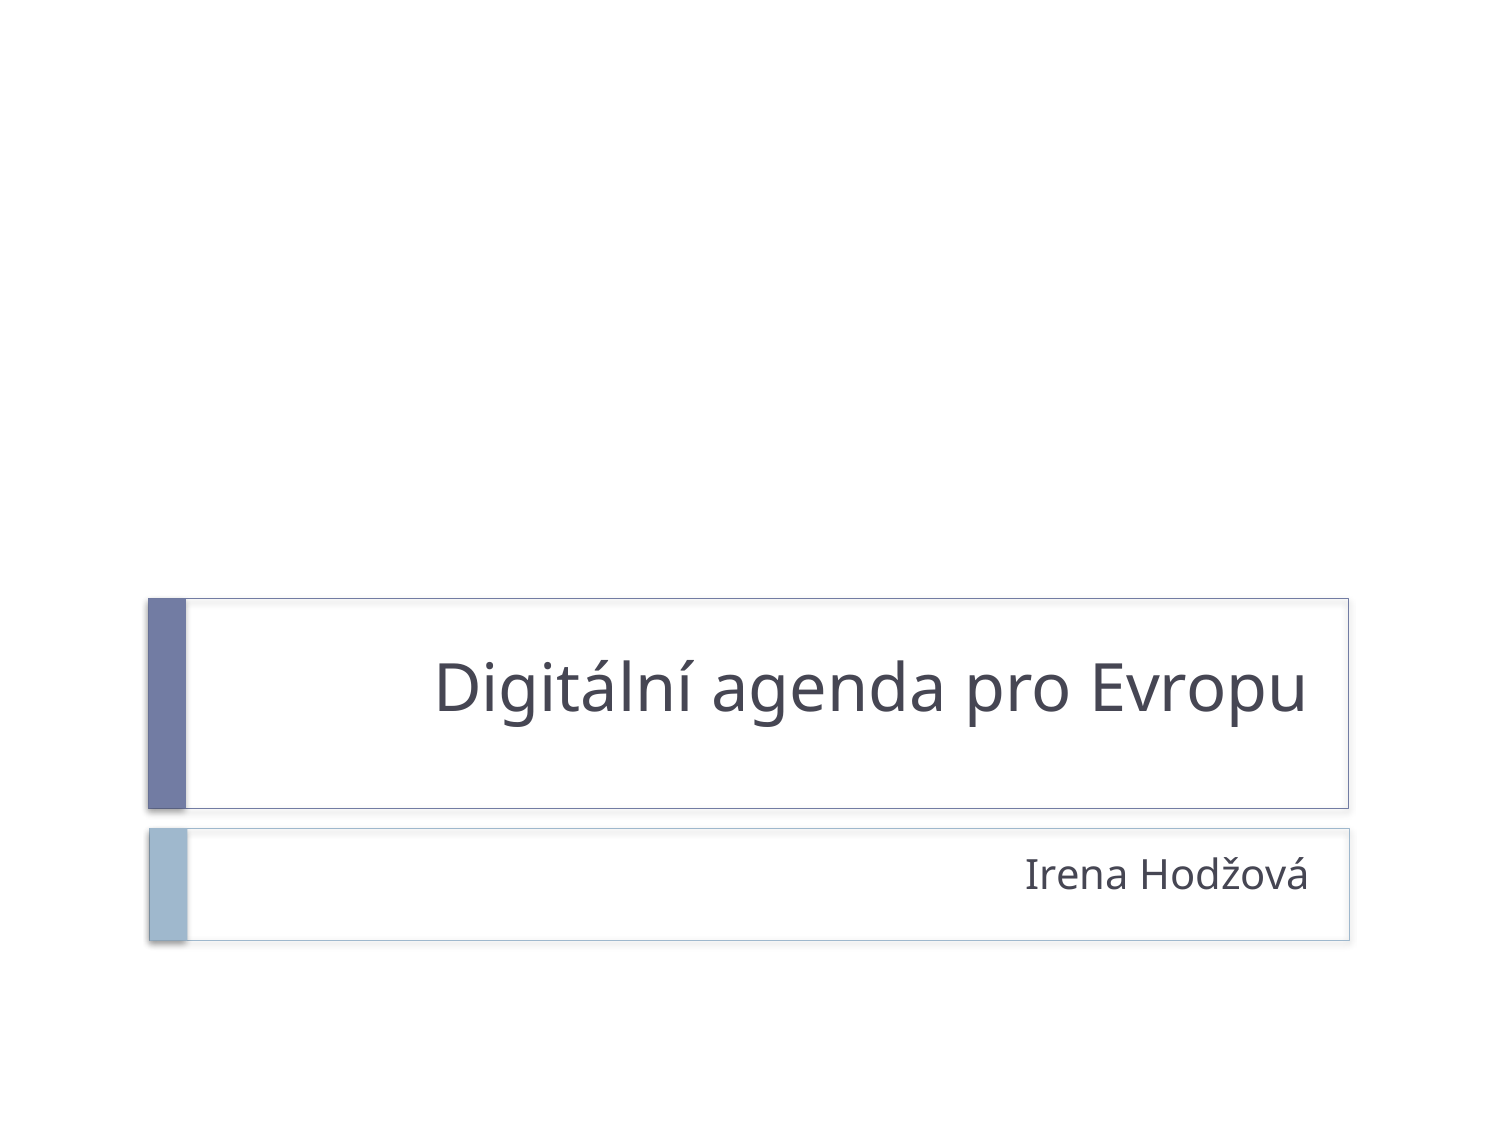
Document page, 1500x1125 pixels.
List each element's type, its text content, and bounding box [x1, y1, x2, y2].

subtitle Irena Hodžová [200, 840, 1325, 929]
title Digitální agenda pro Evropu [200, 637, 1325, 800]
